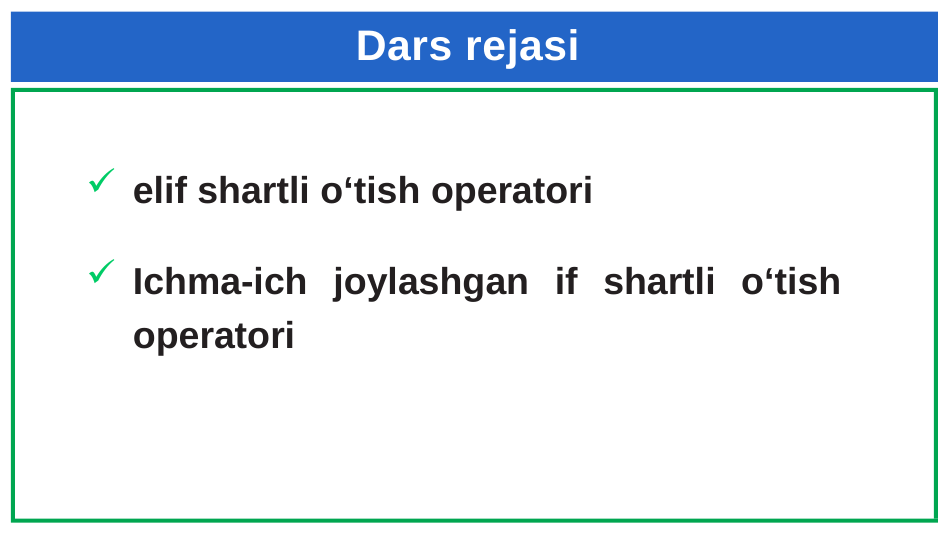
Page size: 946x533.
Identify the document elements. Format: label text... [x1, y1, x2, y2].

title Dars rejasi [48, 15, 886, 107]
text_box elif shartli o‘tish operatori Ichma-ich joylashgan if shartli o‘tish operatori [84, 155, 862, 357]
